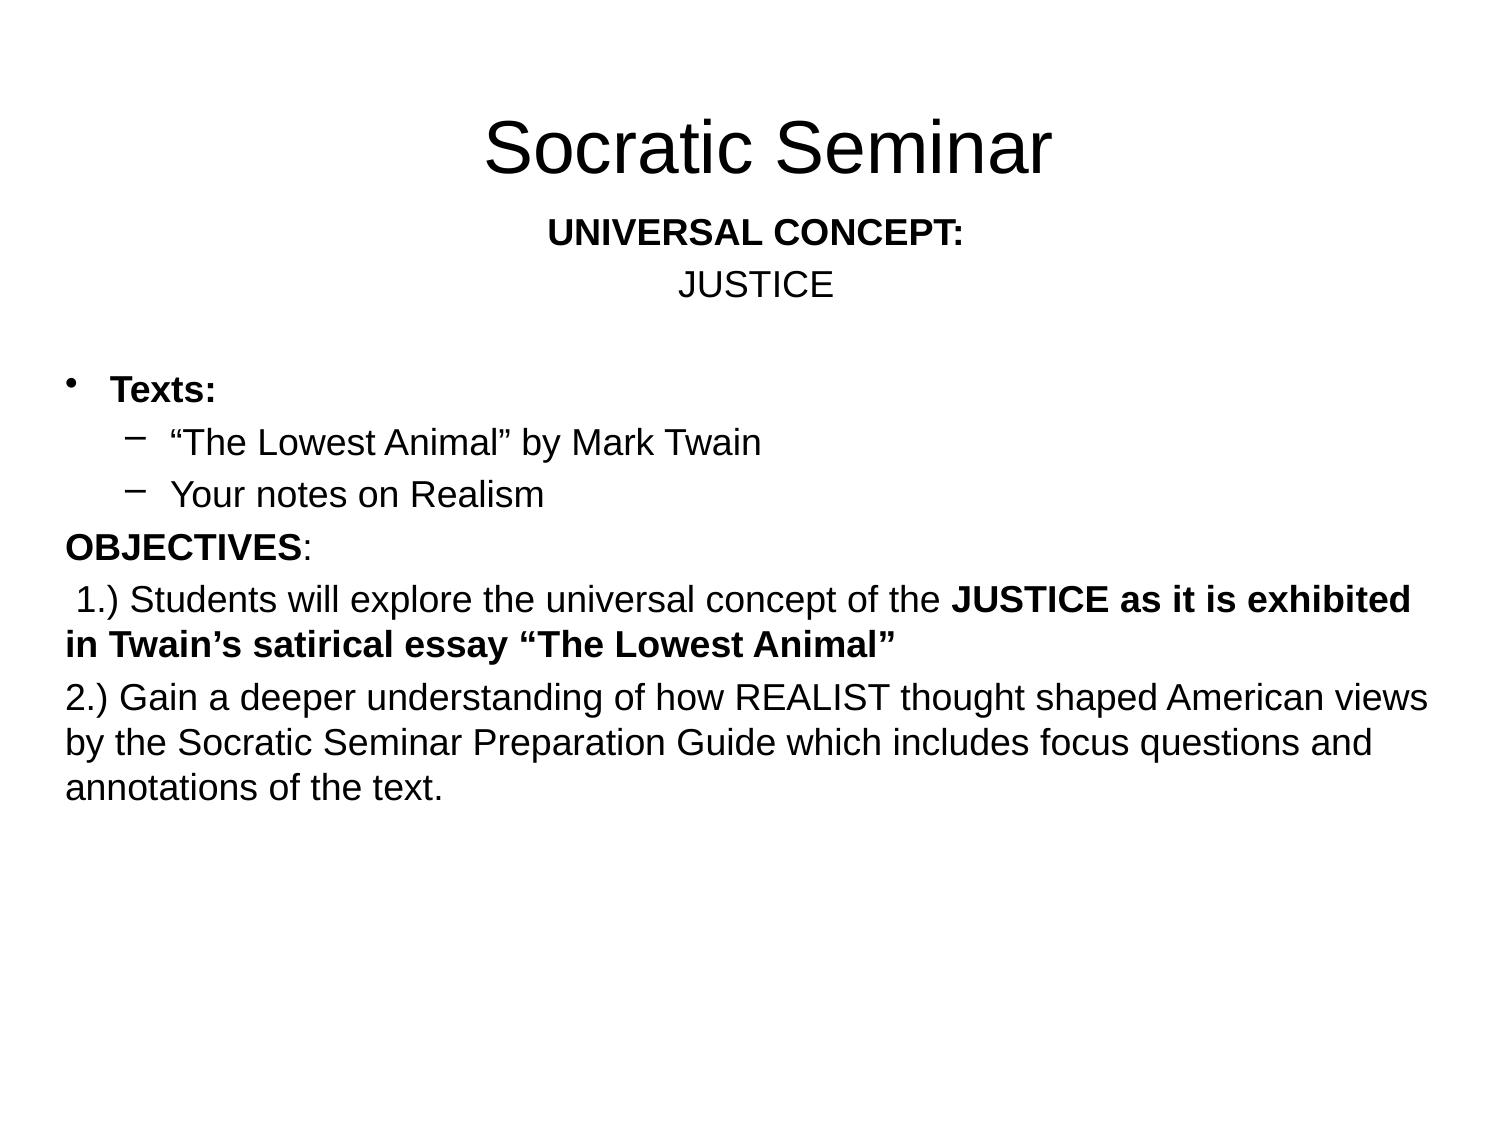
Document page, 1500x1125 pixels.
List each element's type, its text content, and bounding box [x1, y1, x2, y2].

title Socratic Seminar [37, 74, 1500, 213]
subtitle UNIVERSAL CONCEPT: JUSTICE Texts: “The Lowest Animal” by Mark Twain Your notes on Realism OBJECTIVES: 1.) Students will explore the universal concept of the JUSTICE as it is exhibited in Twain’s satirical essay “The Lowest Animal” 2.) Gain a deeper understanding of how REALIST thought shaped American views by the Socratic Seminar Preparation Guide which includes focus questions and annotations of the text. [49, 199, 1463, 326]
